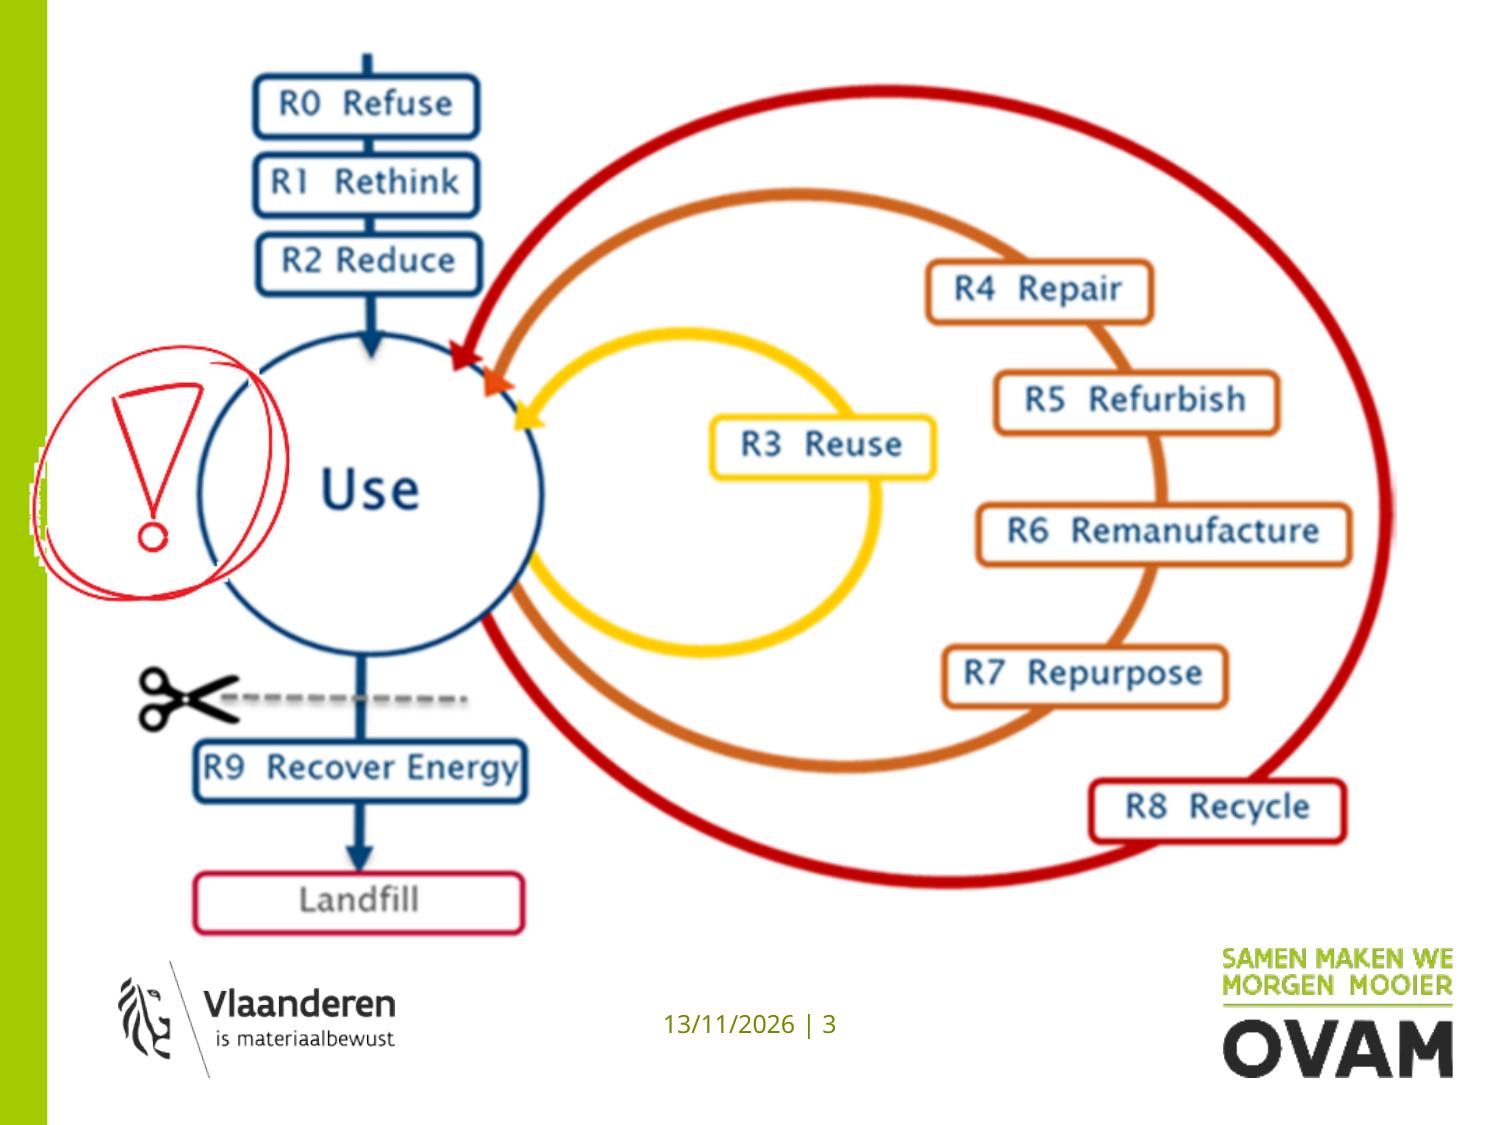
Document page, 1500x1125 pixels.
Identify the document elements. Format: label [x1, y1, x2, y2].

picture [14, 47, 1453, 1078]
picture [118, 960, 395, 1078]
slide_number [577, 993, 923, 1057]
